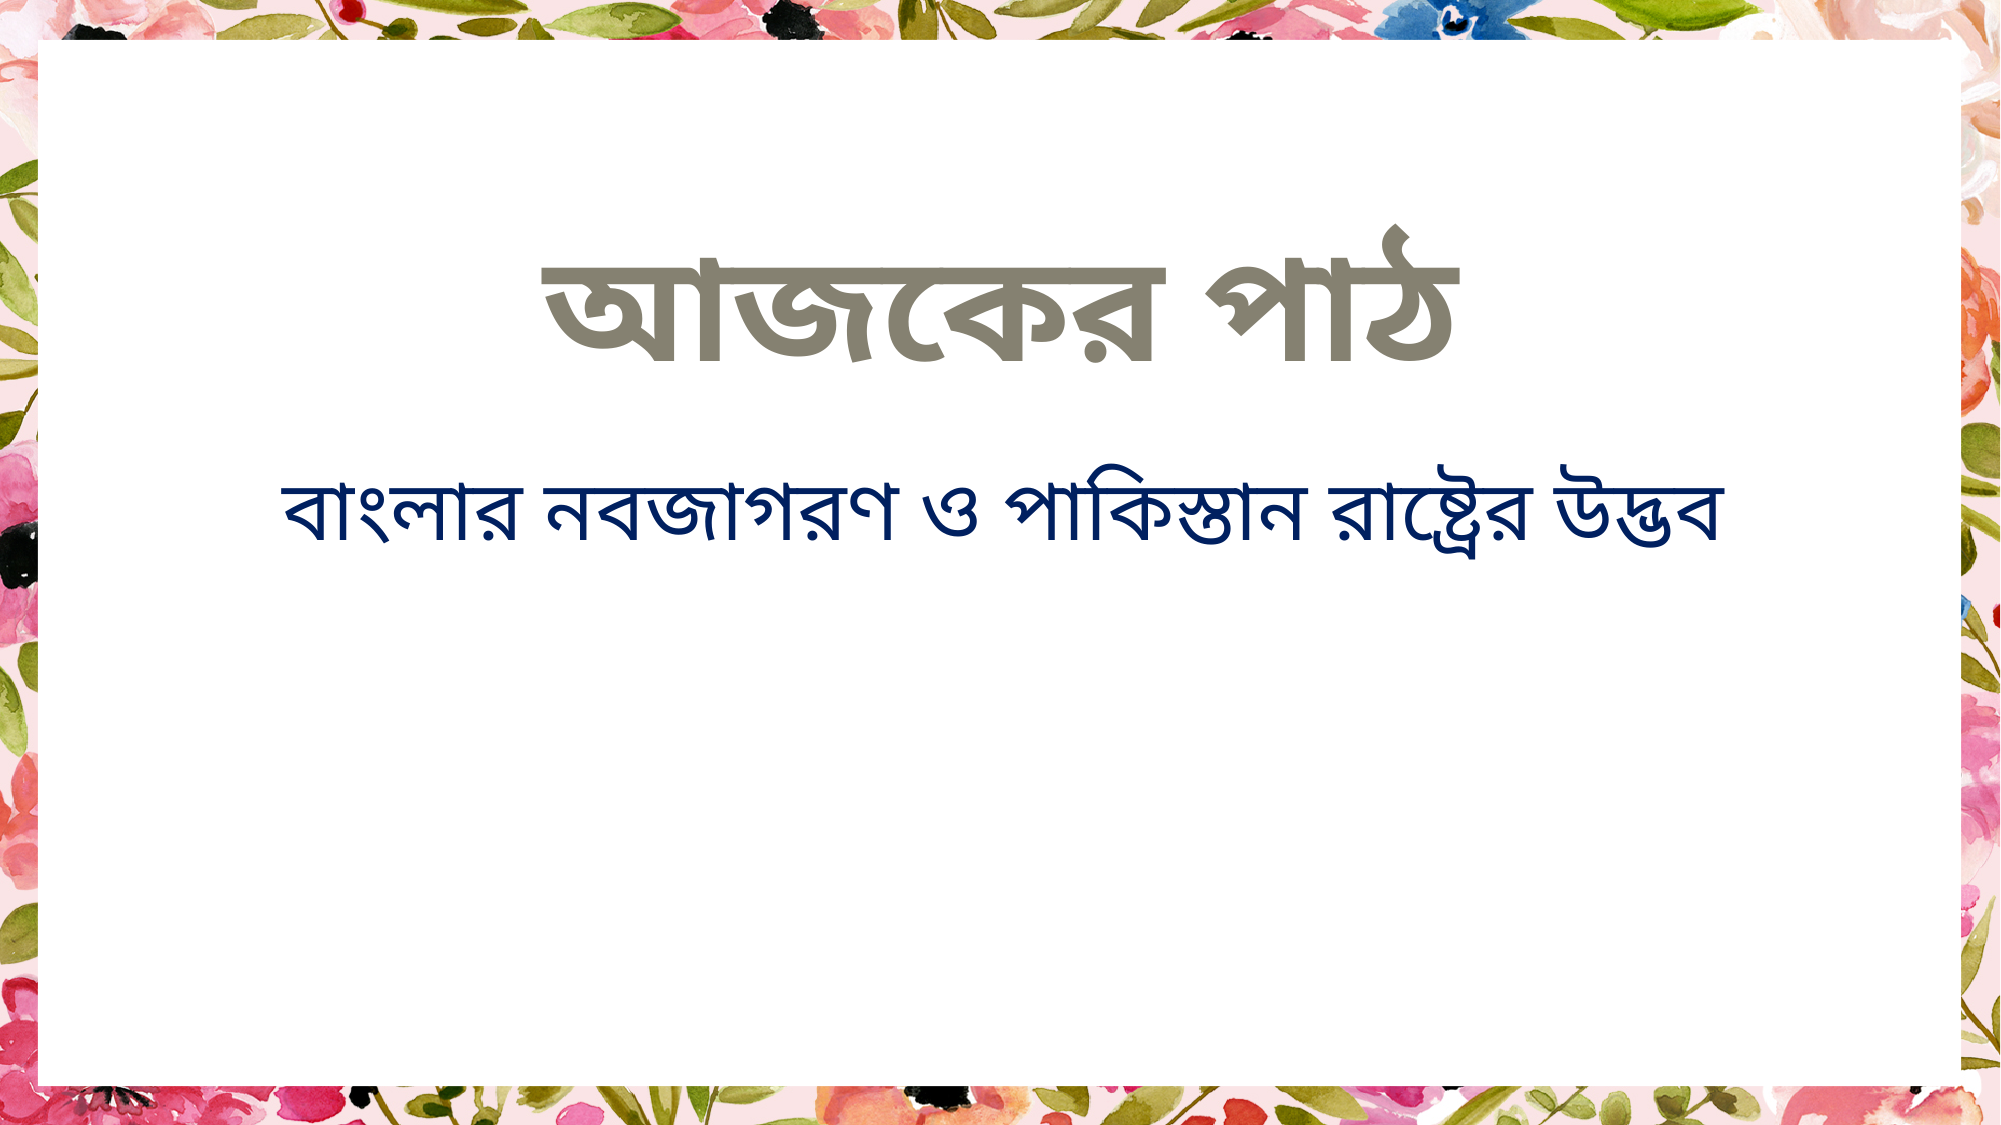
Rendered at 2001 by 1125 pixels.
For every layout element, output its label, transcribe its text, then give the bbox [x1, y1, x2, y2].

picture [0, 0, 2001, 1125]
text_box আজকের পাঠ [488, 188, 1471, 400]
text_box বাংলার নবজাগরণ ও পাকিস্তান রাষ্ট্রের উদ্ভব [267, 450, 2000, 565]
